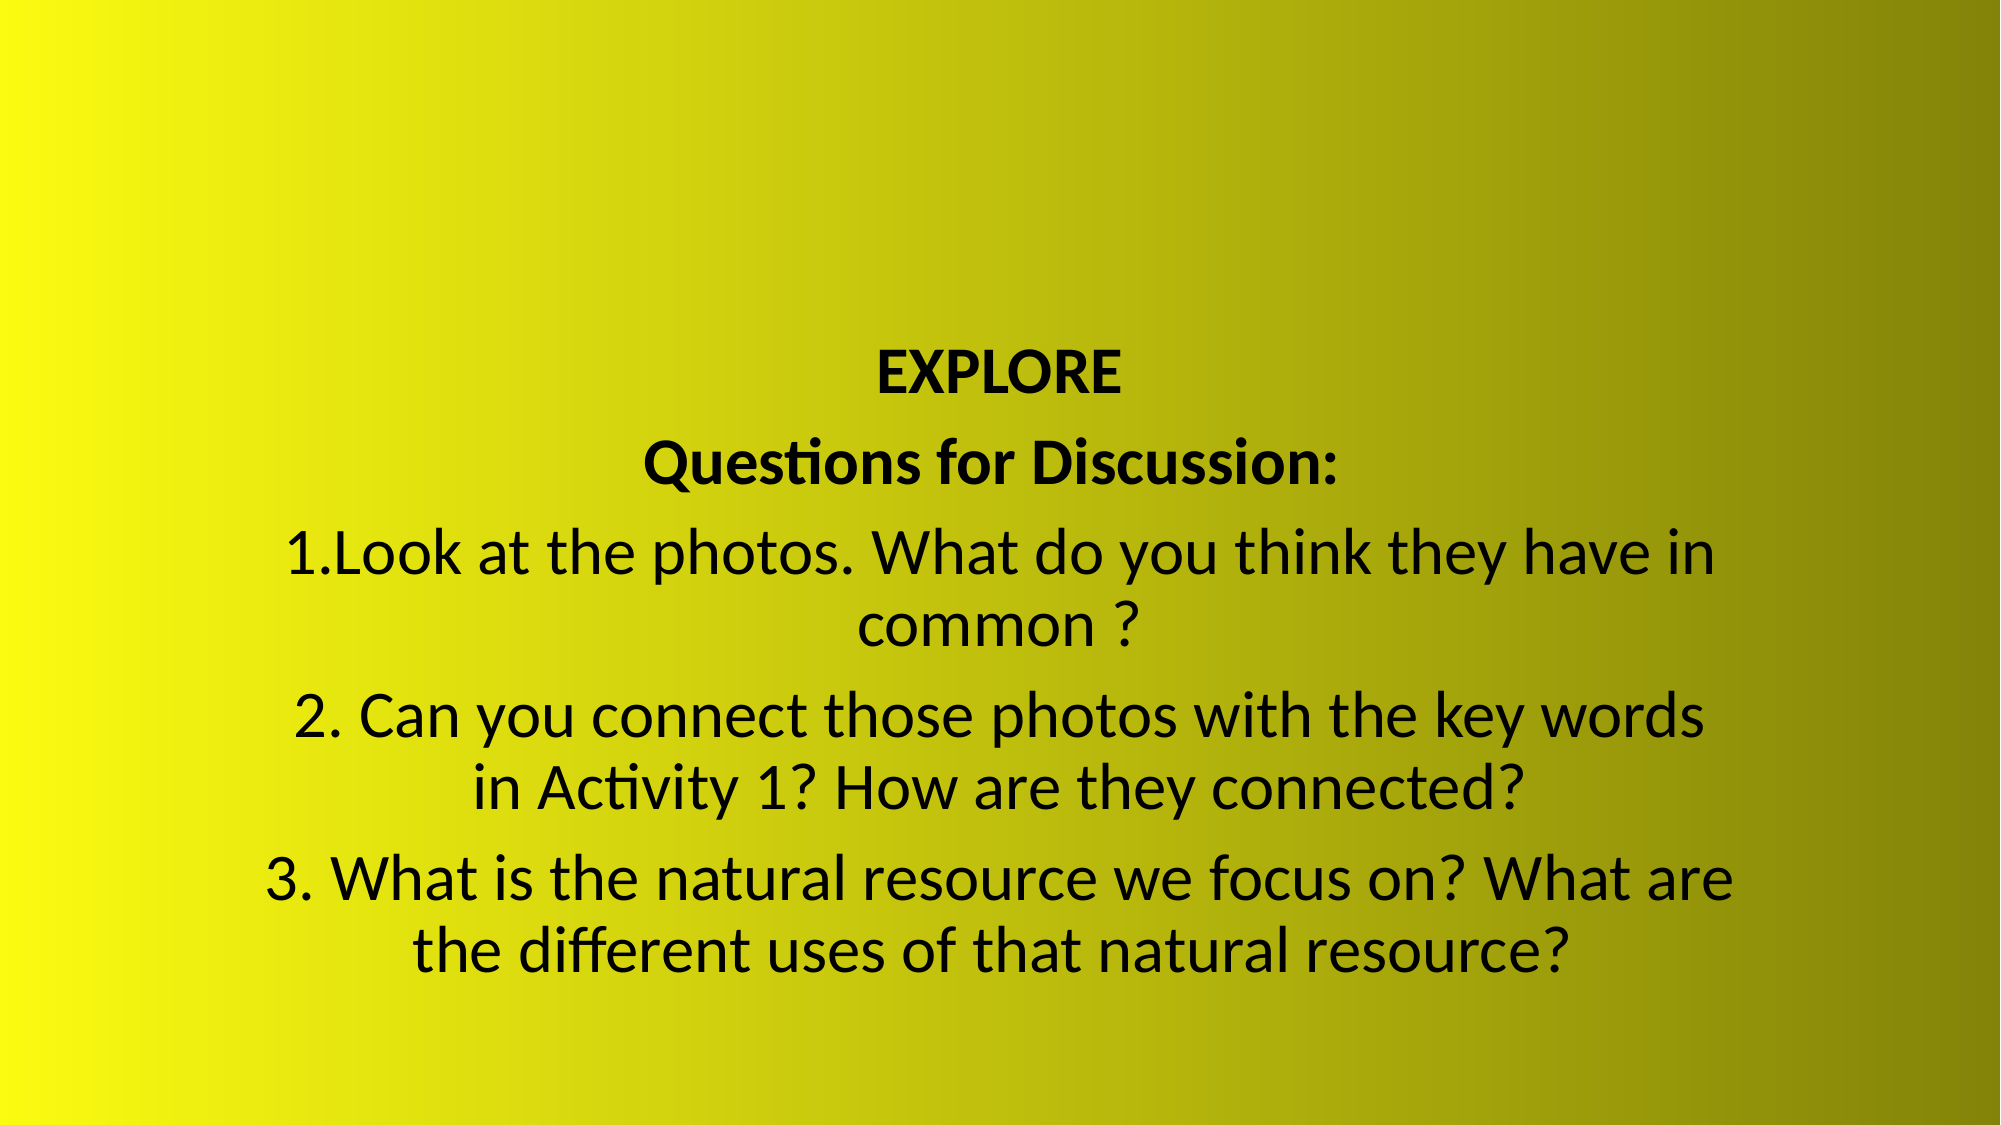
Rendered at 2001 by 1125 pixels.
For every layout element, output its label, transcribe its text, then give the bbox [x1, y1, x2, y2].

subtitle EXPLORE Questions for Discussion: 1.Look at the photos. What do you think they have in common ? 2. Can you connect those photos with the key words in Activity 1? How are they connected? 3. What is the natural resource we focus on? What are the different uses of that natural resource? [249, 328, 1750, 994]
